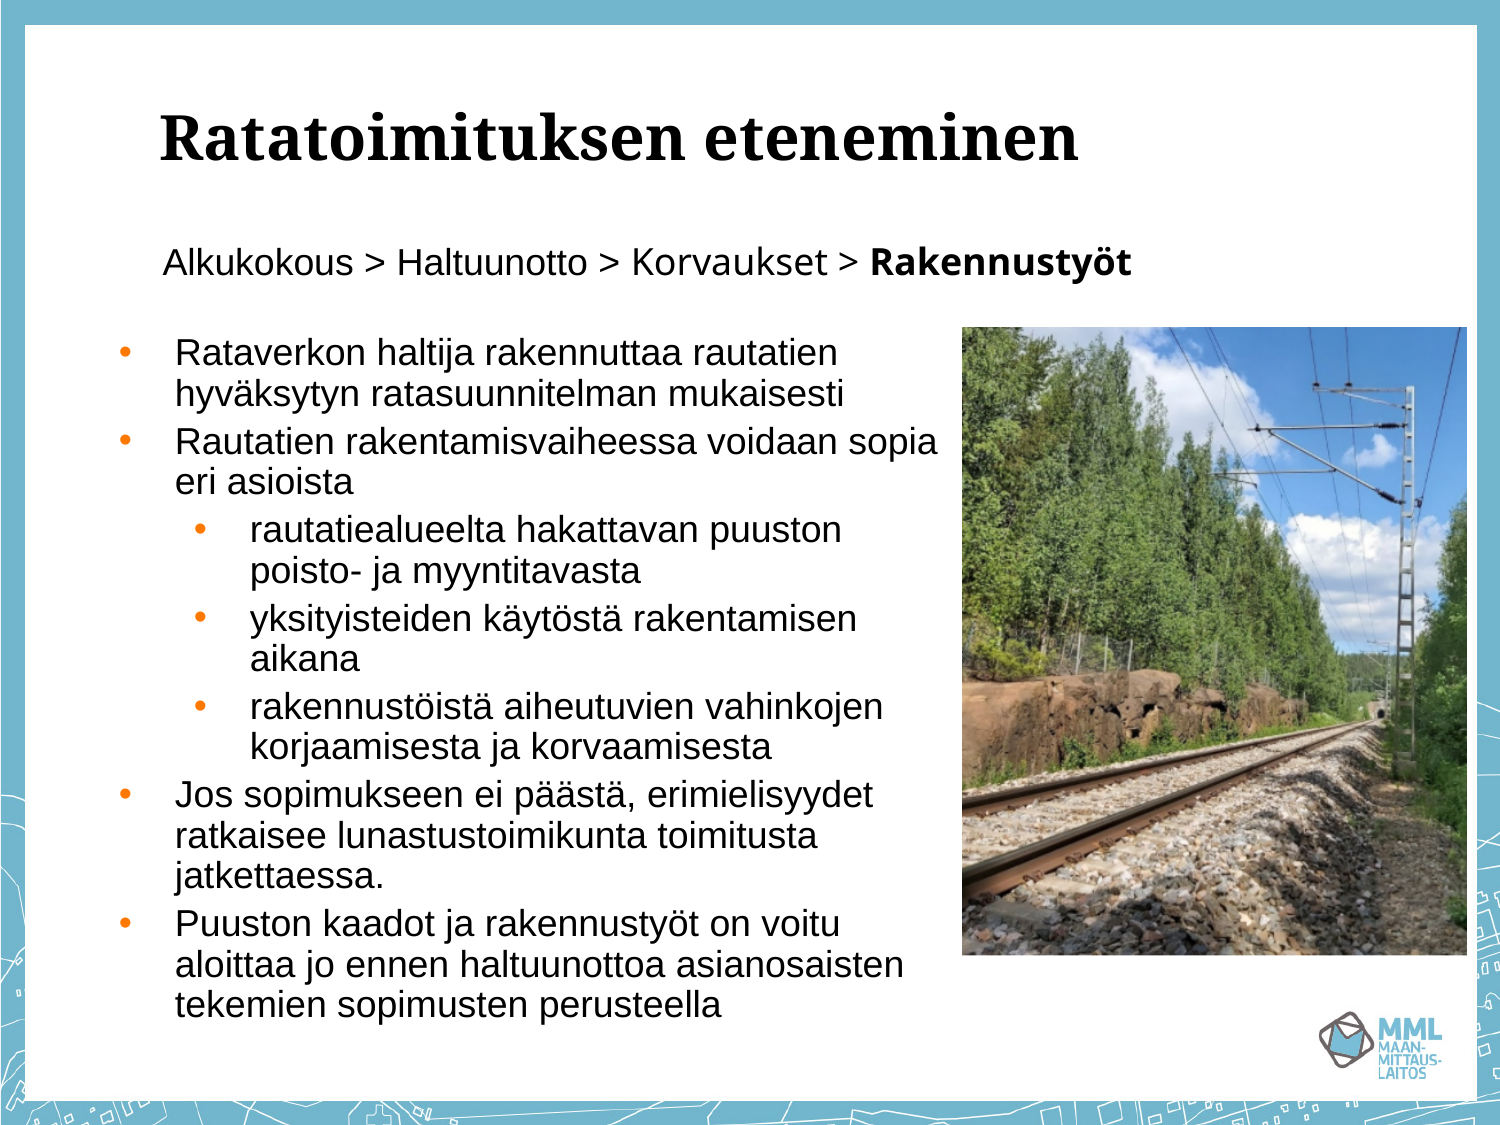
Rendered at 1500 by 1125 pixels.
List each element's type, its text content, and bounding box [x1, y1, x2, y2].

text_box Rataverkon haltija rakennuttaa rautatien hyväksytyn ratasuunnitelman mukaisesti Rautatien rakentamisvaiheessa voidaan sopia eri asioista rautatiealueelta hakattavan puuston poisto- ja myyntitavasta yksityisteiden käytöstä rakentamisen aikana rakennustöistä aiheutuvien vahinkojen korjaamisesta ja korvaamisesta Jos sopimukseen ei päästä, erimielisyydet ratkaisee lunastustoimikunta toimitusta jatkettaessa. Puuston kaadot ja rakennustyöt on voitu aloittaa jo ennen haltuunottoa asianosaisten tekemien sopimusten perusteella [103, 326, 979, 1059]
title Ratatoimituksen eteneminen [159, 78, 1317, 173]
text_box Alkukokous > Haltuunotto > Korvaukset > Rakennustyöt [147, 236, 1459, 307]
picture [0, 0, 1500, 1125]
